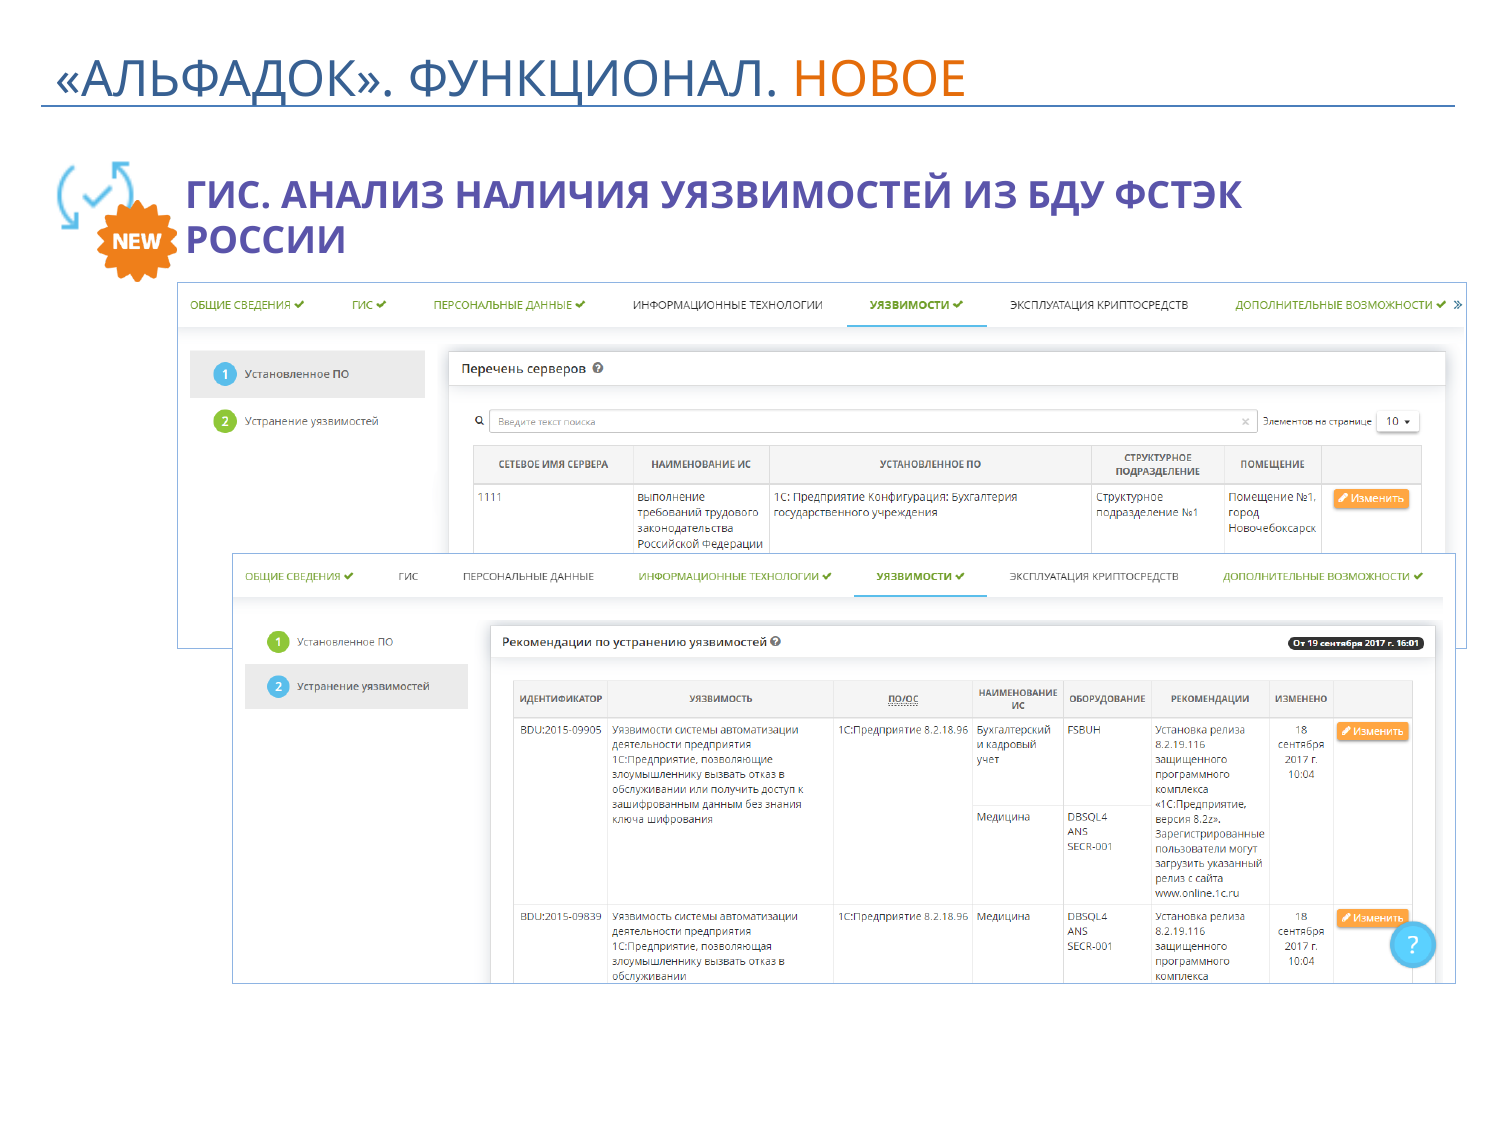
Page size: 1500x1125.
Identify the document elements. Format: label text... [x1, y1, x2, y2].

picture [40, 136, 1467, 984]
text_box ГИС. АНАЛИЗ НАЛИЧИЯ УЯЗВИМОСТЕЙ ИЗ БДУ ФСТЭК РОССИИ [170, 164, 1402, 269]
text_box «АЛЬФАДОК». ФУНКЦИОНАЛ. НОВОЕ [41, 39, 1388, 105]
